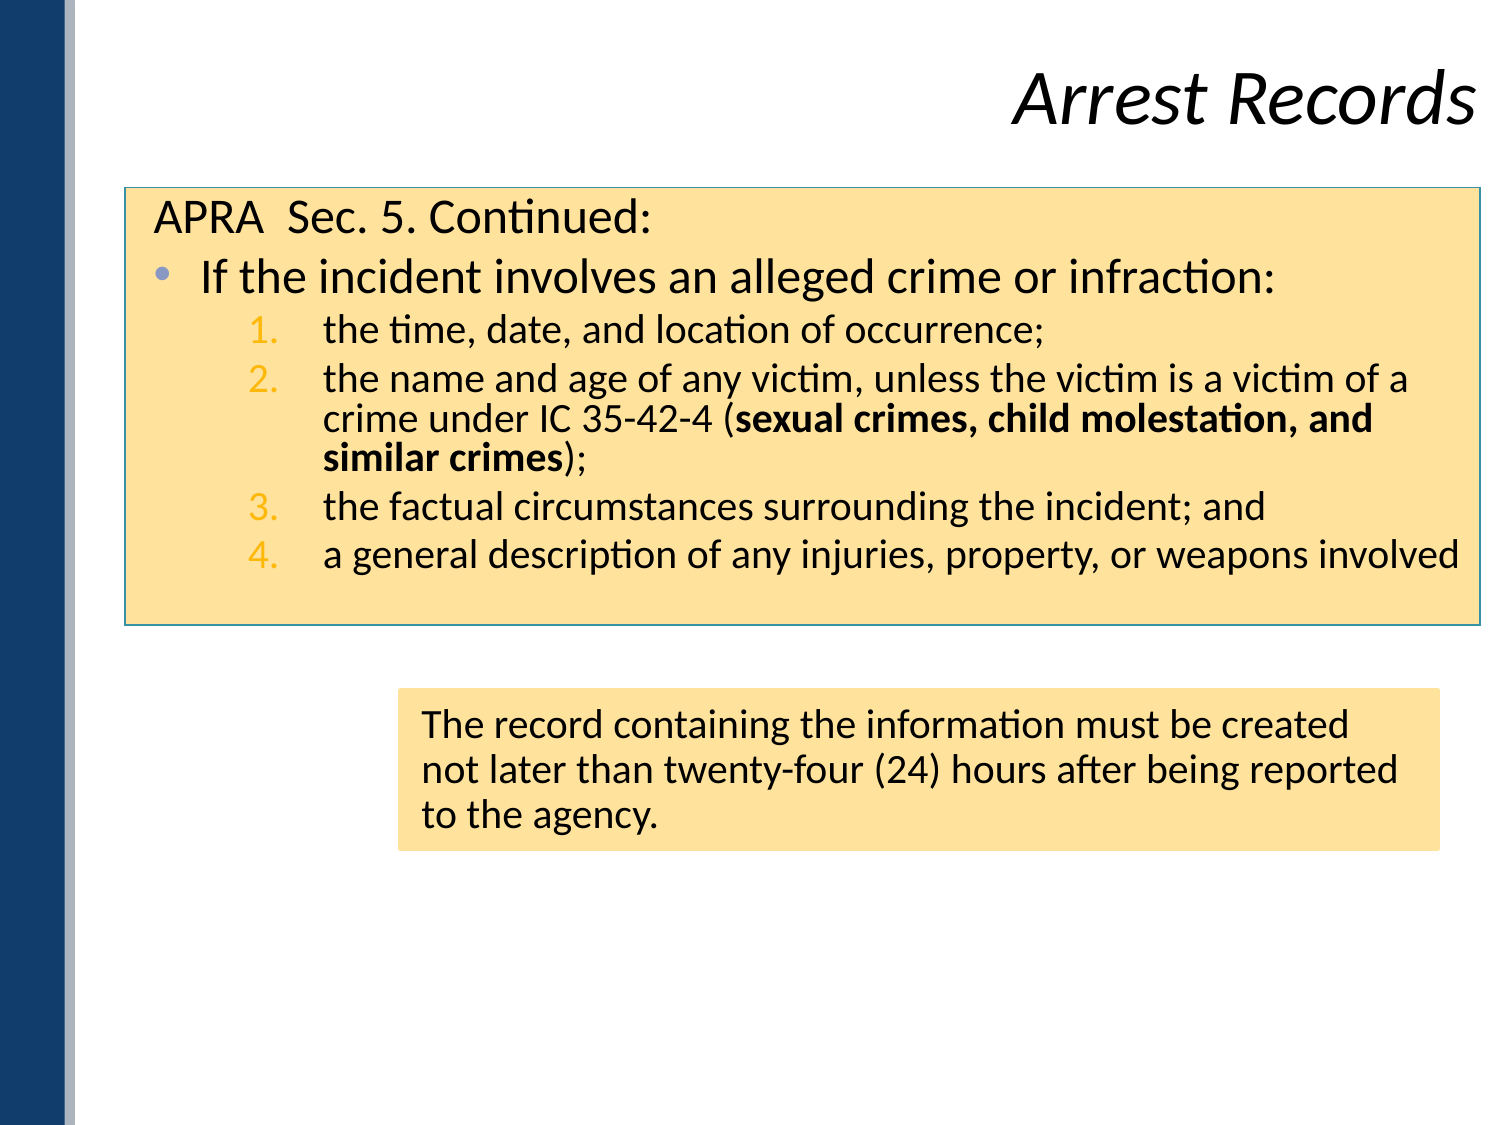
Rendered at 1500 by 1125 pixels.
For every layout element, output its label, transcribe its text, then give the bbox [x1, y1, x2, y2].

text_box The record containing the information must be created not later than twenty-four (24) hours after being reported to the agency. [398, 688, 1440, 851]
list APRA Sec. 5. Continued: If the incident involves an alleged crime or infraction: the time, date, and location of occurrence; the name and age of any victim, unless the victim is a victim of a crime under IC 35-42-4 (sexual crimes, child molestation, and similar crimes); the factual circumstances surrounding the incident; and a general description of any injuries, property, or weapons involved [124, 187, 1481, 626]
title Arrest Records [262, 37, 1493, 149]
